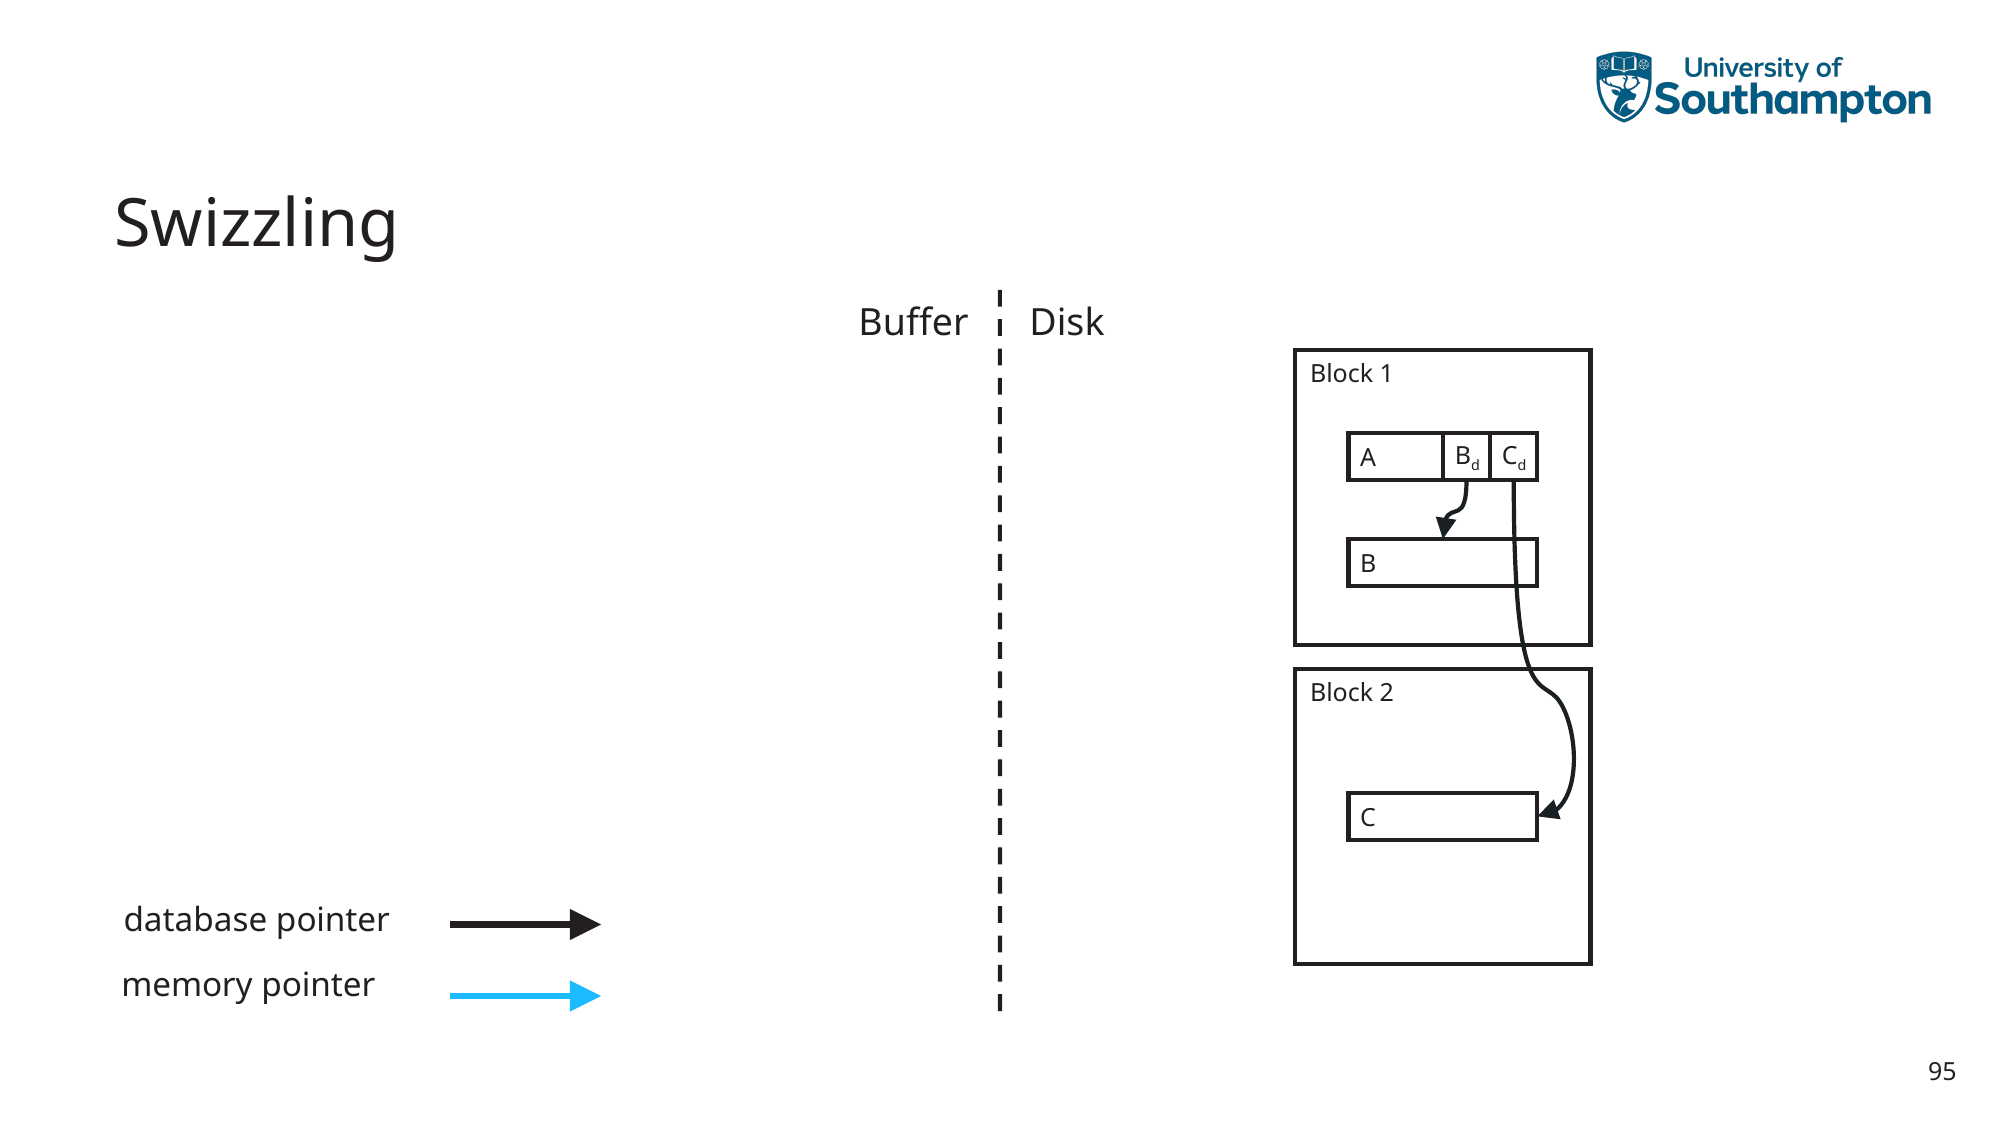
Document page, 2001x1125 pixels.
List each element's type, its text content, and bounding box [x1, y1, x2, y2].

picture [1527, 0, 2000, 220]
picture [1782, 97, 1791, 108]
picture [1847, 97, 1857, 108]
picture [1607, 76, 1624, 88]
text_box Block 2 [1294, 668, 1592, 965]
text_box Disk [1014, 290, 1120, 351]
text_box C [1347, 792, 1538, 841]
picture [1600, 80, 1617, 111]
picture [1890, 97, 1900, 108]
picture [1823, 97, 1830, 113]
text_box Buffer [843, 291, 984, 351]
picture [1626, 78, 1648, 111]
picture [1689, 97, 1698, 108]
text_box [1425, 497, 1485, 522]
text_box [1357, 636, 1694, 660]
picture [1730, 97, 1736, 113]
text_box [1348, 432, 1538, 480]
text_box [102, 890, 602, 1012]
picture [1758, 97, 1766, 113]
text_box Block 1 [1294, 349, 1592, 646]
text_box B [1347, 538, 1514, 587]
picture [1808, 97, 1815, 113]
text_box B [1517, 538, 1538, 587]
picture [1626, 76, 1636, 88]
title Swizzling [102, 113, 1898, 268]
